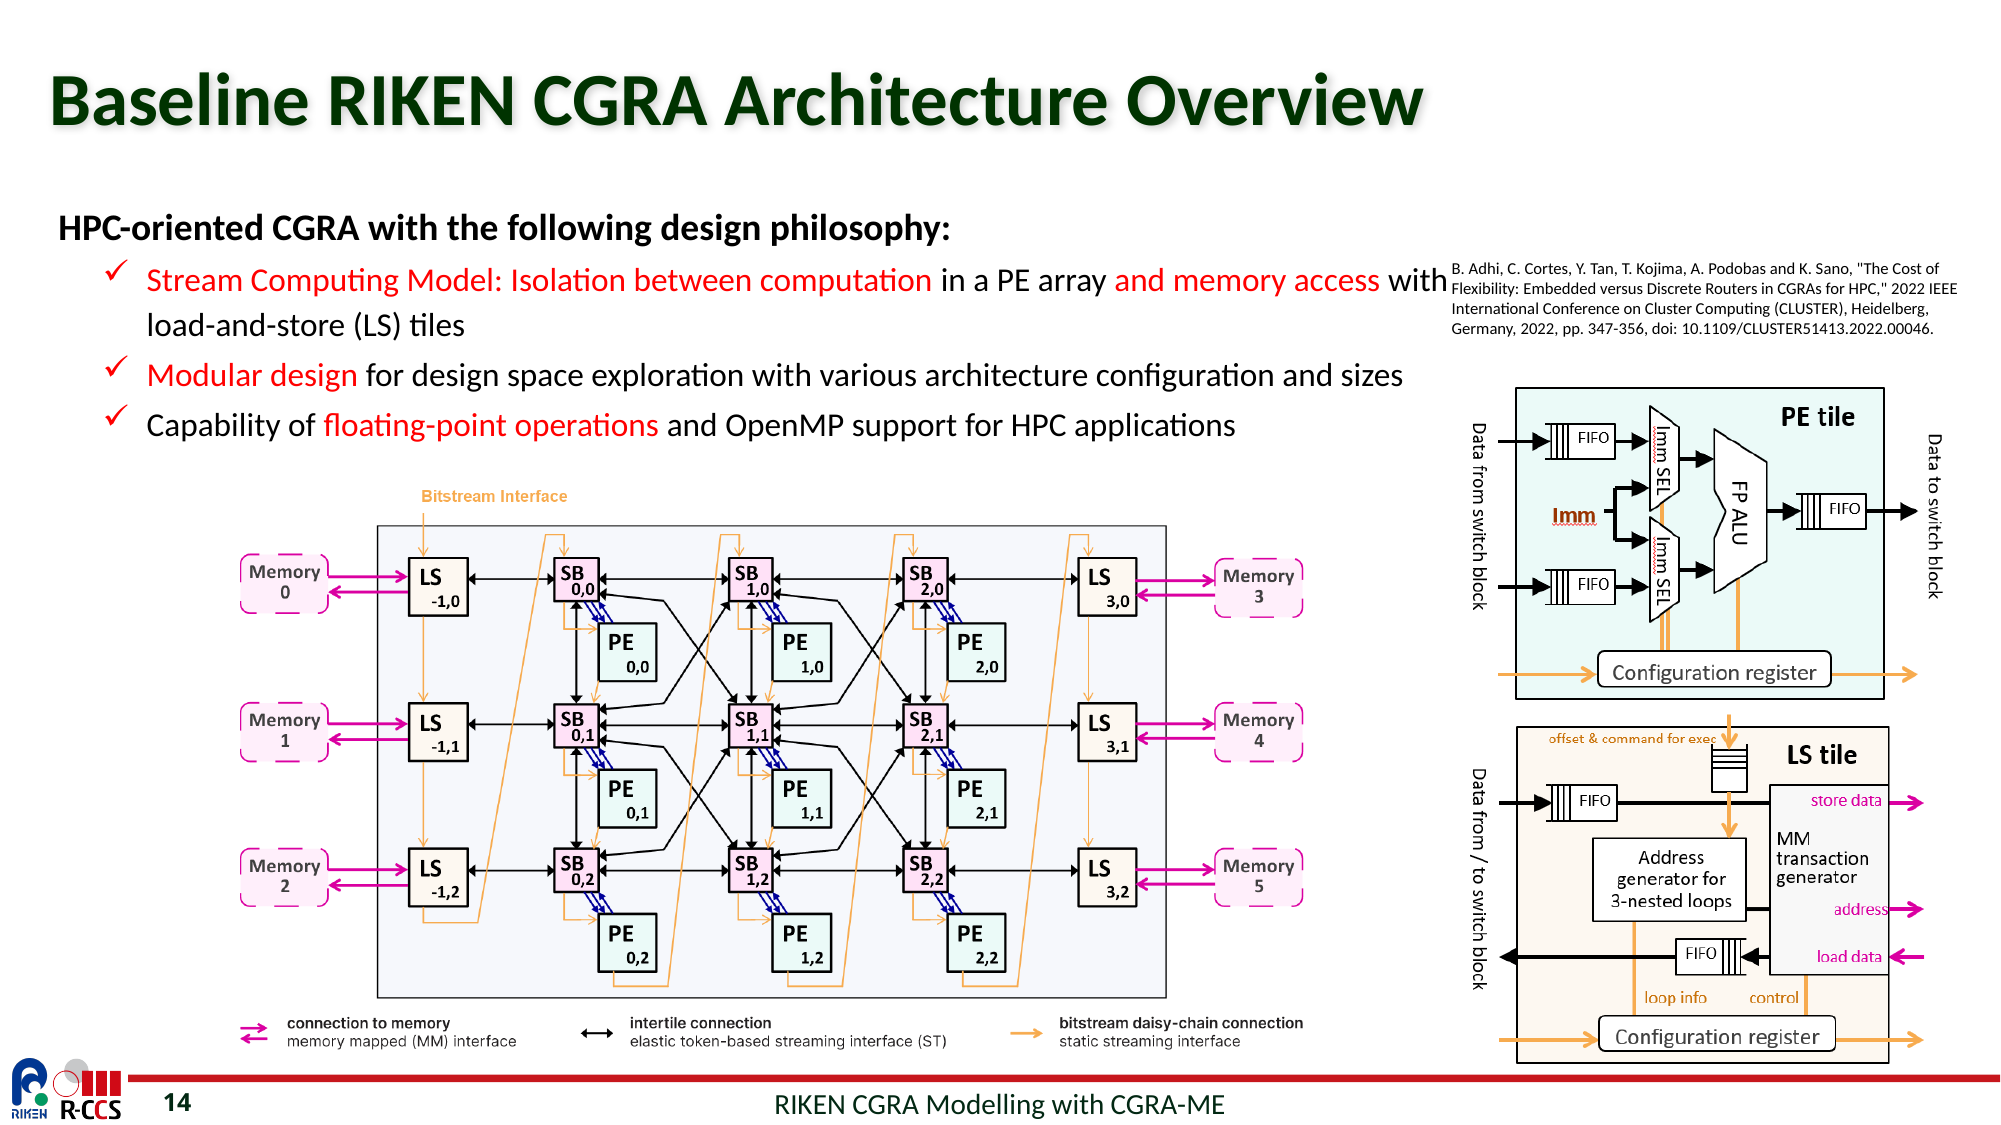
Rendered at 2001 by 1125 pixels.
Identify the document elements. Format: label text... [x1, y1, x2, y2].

picture [225, 483, 1320, 1059]
picture [12, 1054, 136, 1125]
footer RIKEN CGRA Modelling with CGRA-ME [562, 1082, 1438, 1124]
title Baseline RIKEN CGRA Architecture Overview [43, 25, 1957, 173]
text_box B. Adhi, C. Cortes, Y. Tan, T. Kojima, A. Podobas and K. Sano, "The Cost of Flexibility: Embedded versus Discrete Routers in CGRAs for HPC," 2022 IEEE International Conference on Cluster Computing (CLUSTER), Heidelberg, Germany, 2022, pp. 347-356, doi: 10.1109/CLUSTER51413.2022.00046. [1436, 250, 2000, 346]
list HPC-oriented CGRA with the following design philosophy: Stream Computing Model: Isolation between computation in a PE array and memory access with load-and-store (LS) tiles Modular design for design space exploration with various architecture configuration and sizes Capability of floating-point operations and OpenMP support for HPC applications [42, 184, 1478, 1059]
picture [1455, 358, 1957, 1071]
